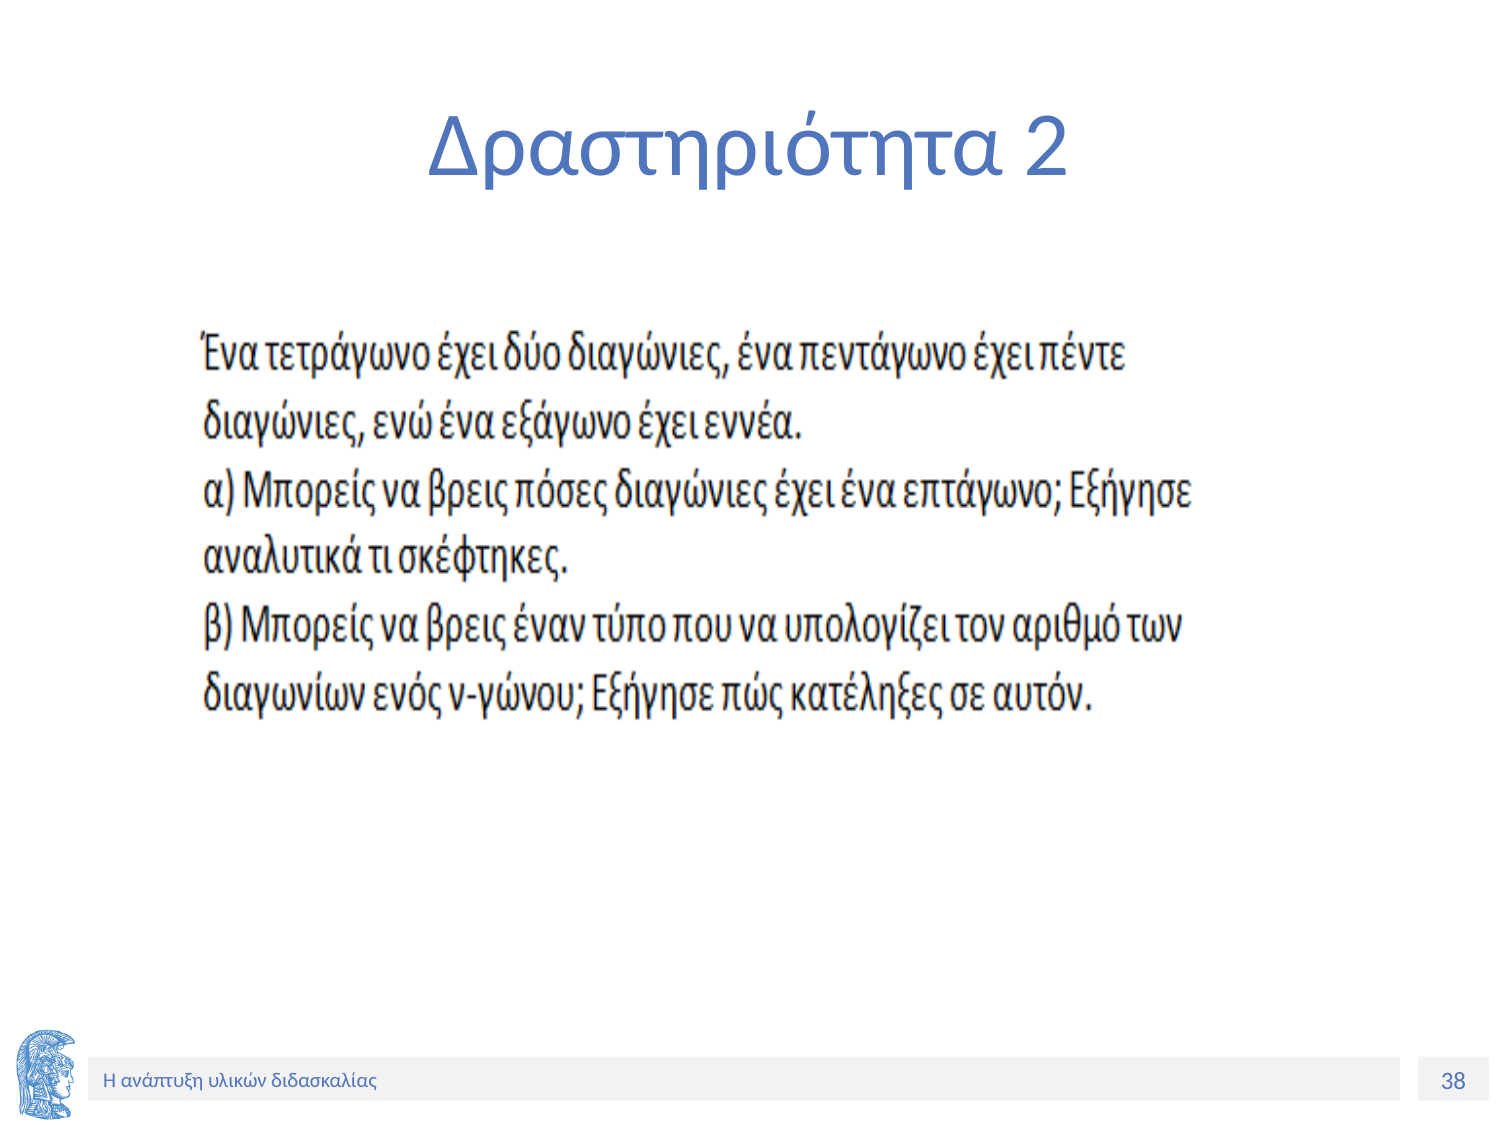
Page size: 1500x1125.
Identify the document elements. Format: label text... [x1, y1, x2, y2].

title Δραστηριότητα 2 [75, 45, 1425, 233]
picture [9, 1026, 81, 1120]
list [174, 299, 1251, 753]
